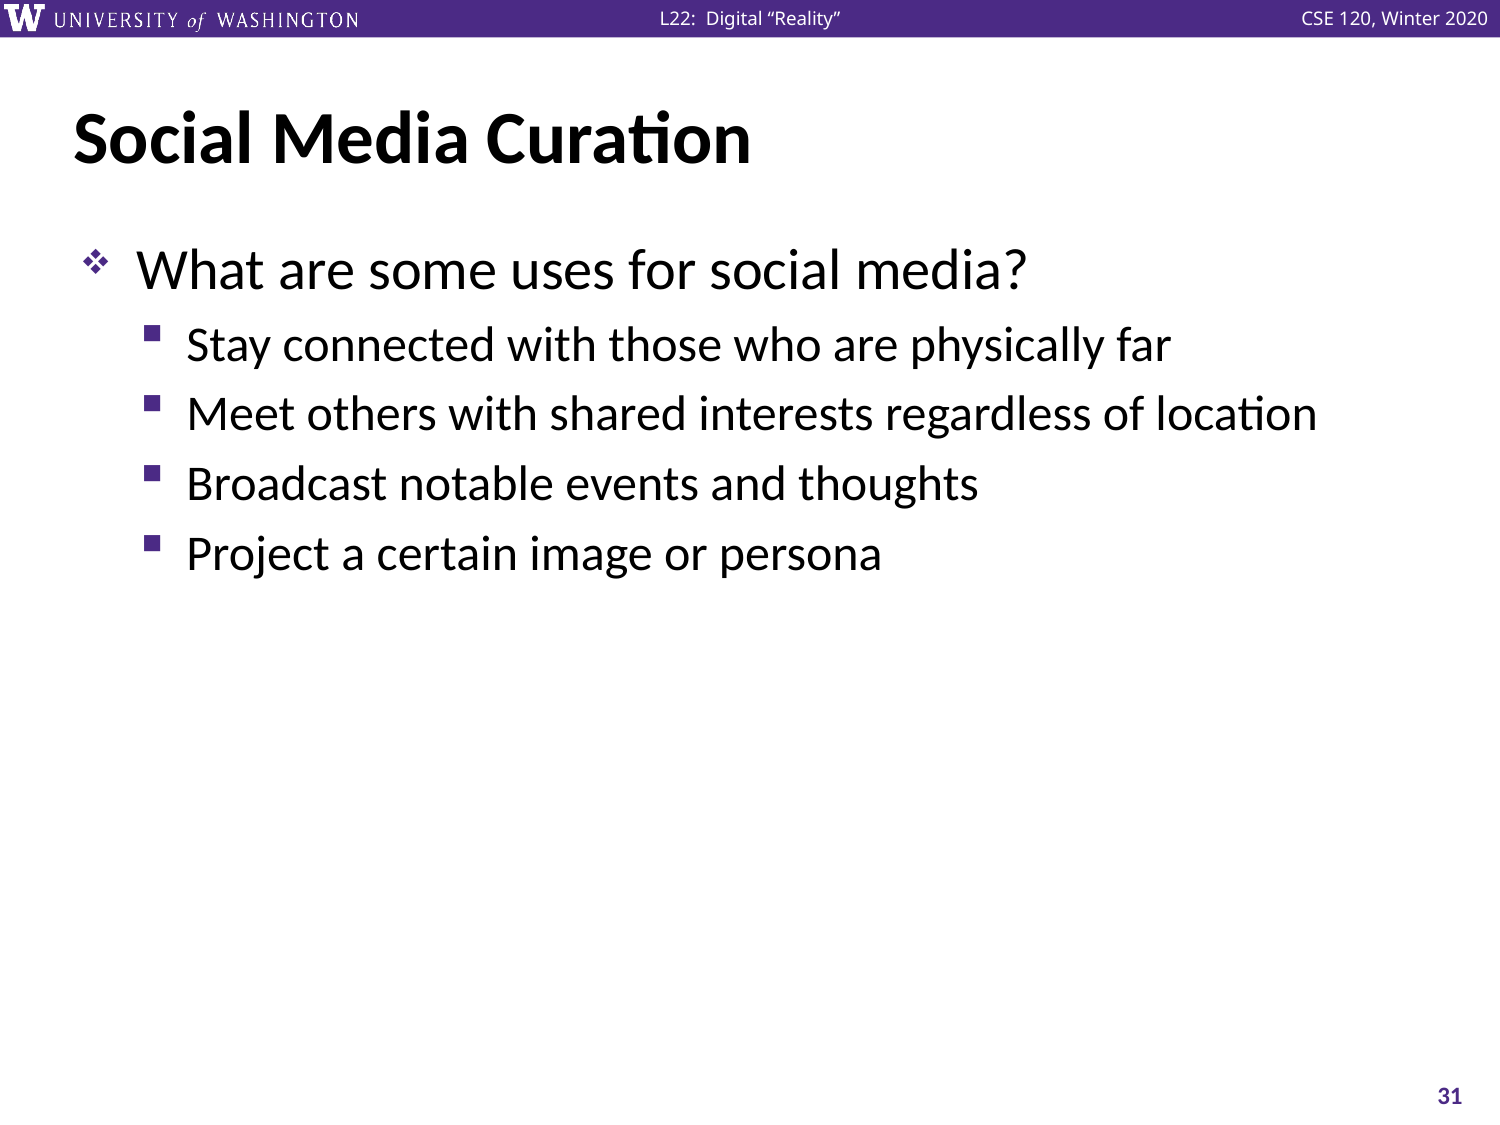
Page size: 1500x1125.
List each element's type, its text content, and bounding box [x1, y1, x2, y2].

title Social Media Curation [58, 71, 1438, 197]
picture [4, 4, 358, 32]
list What are some uses for social media? Stay connected with those who are physically far Meet others with shared interests regardless of location Broadcast notable events and thoughts Project a certain image or persona [64, 223, 1438, 1040]
slide_number 31 [1400, 1065, 1500, 1125]
